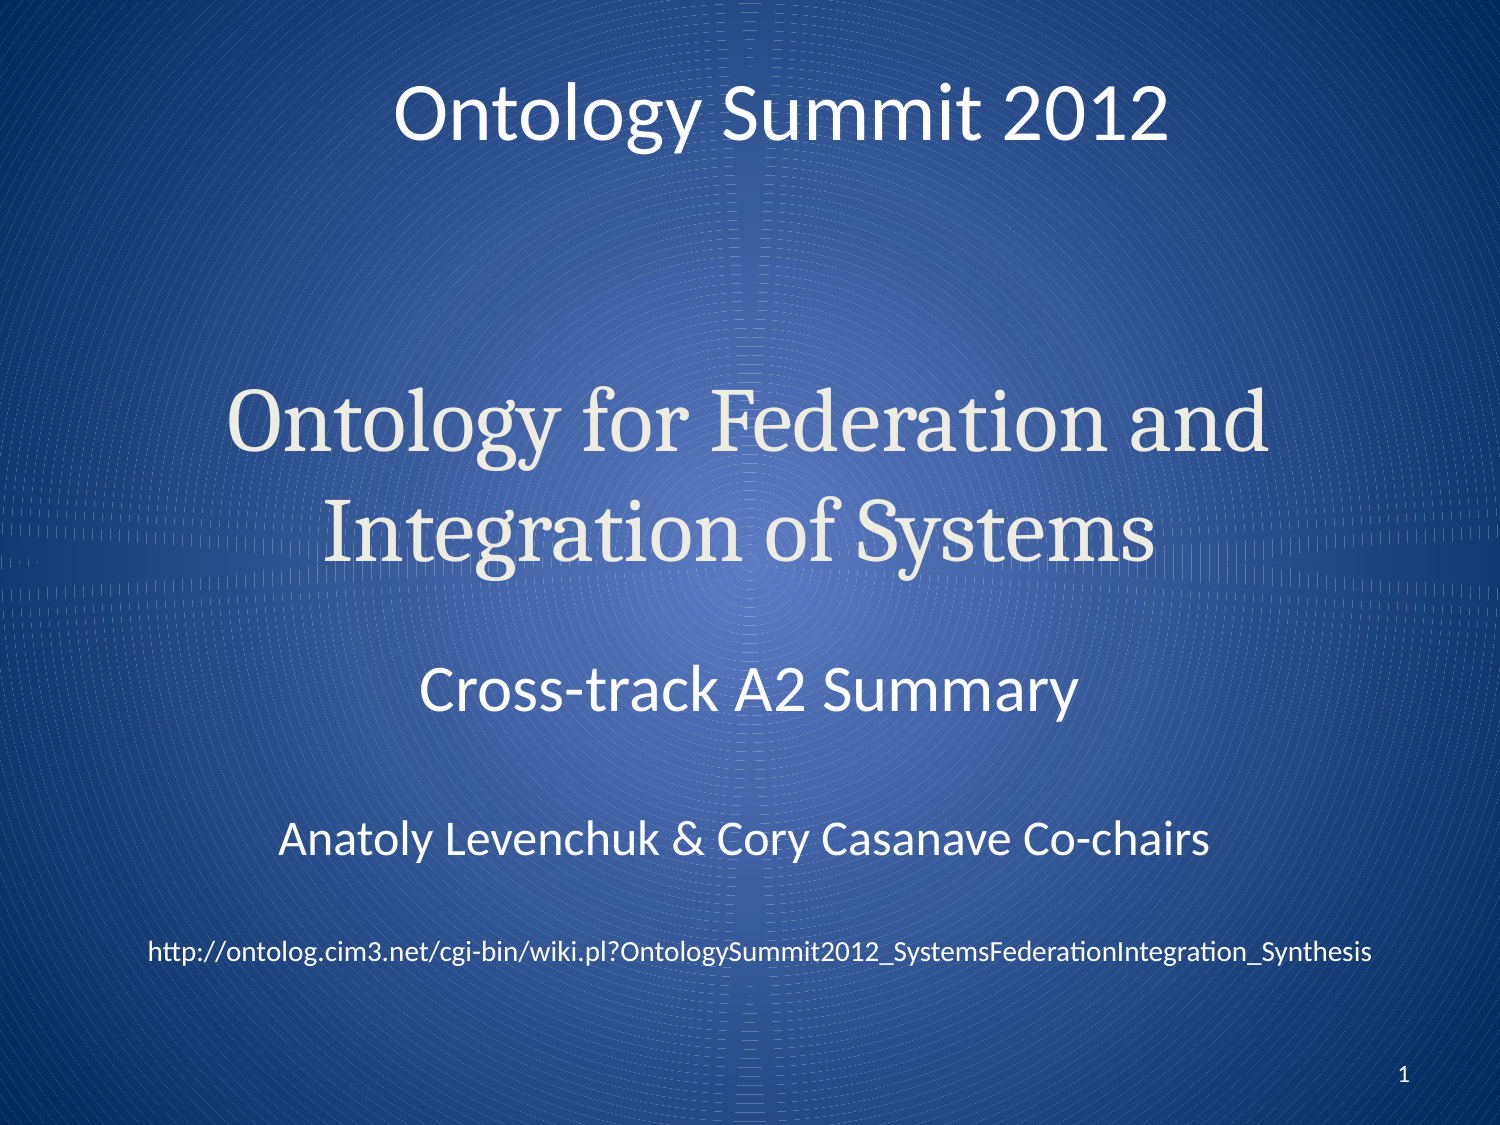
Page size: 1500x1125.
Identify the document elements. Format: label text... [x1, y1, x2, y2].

slide_number 1 [1074, 1042, 1425, 1103]
subtitle Cross-track A2 Summary Anatoly Levenchuk & Cory Casanave Co-chairs [225, 637, 1275, 924]
text_box Ontology Summit 2012 [379, 50, 1187, 165]
text_box http://ontolog.cim3.net/cgi-bin/wiki.pl?OntologySummit2012_SystemsFederationIntegration_Synthesis [132, 924, 1388, 1010]
title Ontology for Federation and Integration of Systems [112, 349, 1388, 591]
